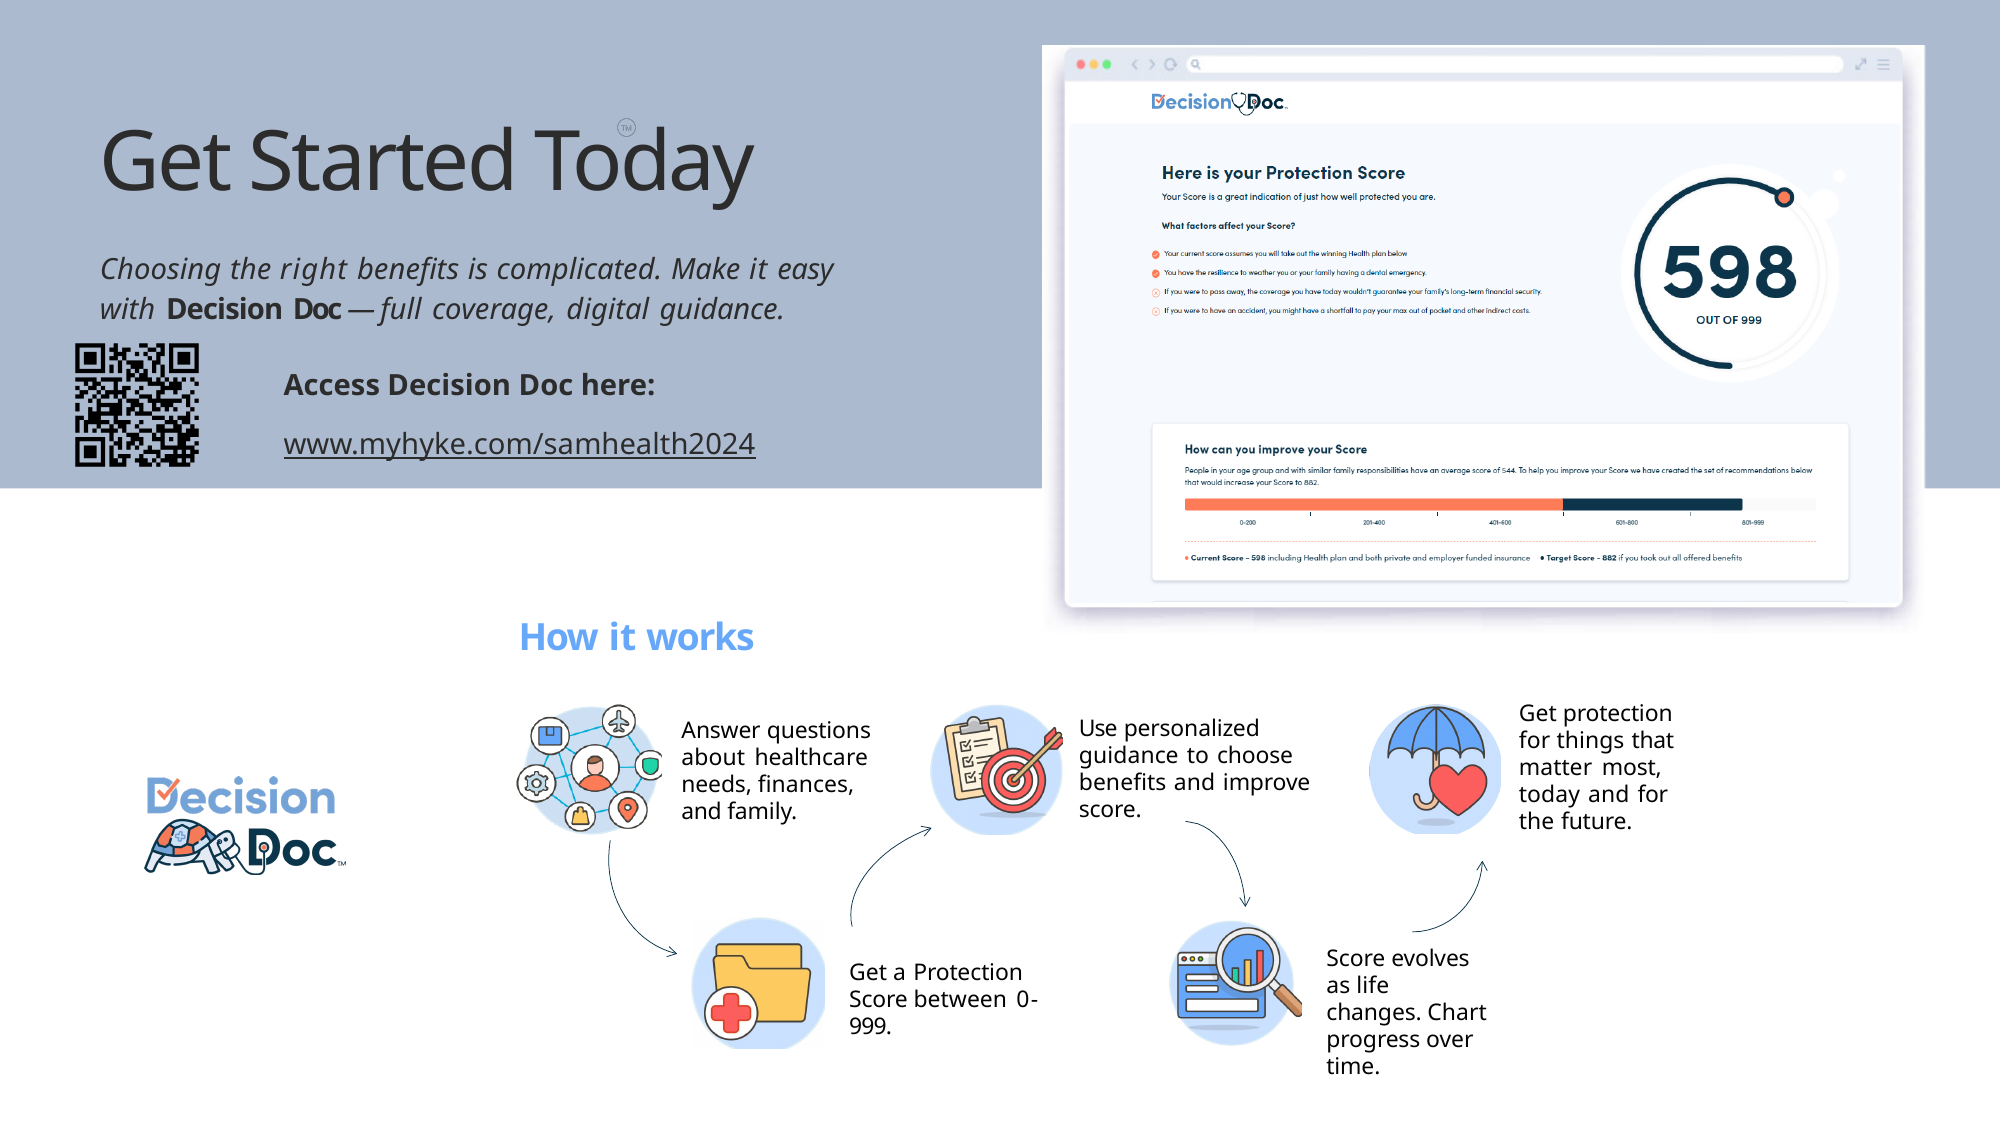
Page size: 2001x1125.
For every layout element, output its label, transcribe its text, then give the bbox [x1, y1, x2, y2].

picture [71, 339, 203, 471]
text_box [666, 946, 677, 957]
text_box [691, 702, 1501, 1049]
text_box Get Started Today [98, 104, 768, 207]
picture [615, 116, 638, 139]
picture [1069, 84, 1900, 603]
text_box How it works [516, 610, 869, 658]
text_box Score evolves as life changes. Chart progress over time. [1324, 1049, 1489, 1079]
picture [144, 776, 346, 875]
text_box Answer questions about healthcare needs, finances, and family. [679, 712, 691, 825]
text_box Get protection for things that matter most, today and for the future. [1516, 695, 1693, 834]
text_box Access Decision Doc here: www.myhyke.com/samhealth2024 [281, 359, 1026, 465]
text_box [1042, 45, 1926, 634]
text_box Choosing the right benefits is complicated. Make it easy with Decision Doc — full coverage, digital guidance. [98, 244, 843, 326]
text_box [0, 0, 2000, 489]
picture [516, 704, 662, 835]
text_box [608, 840, 677, 953]
